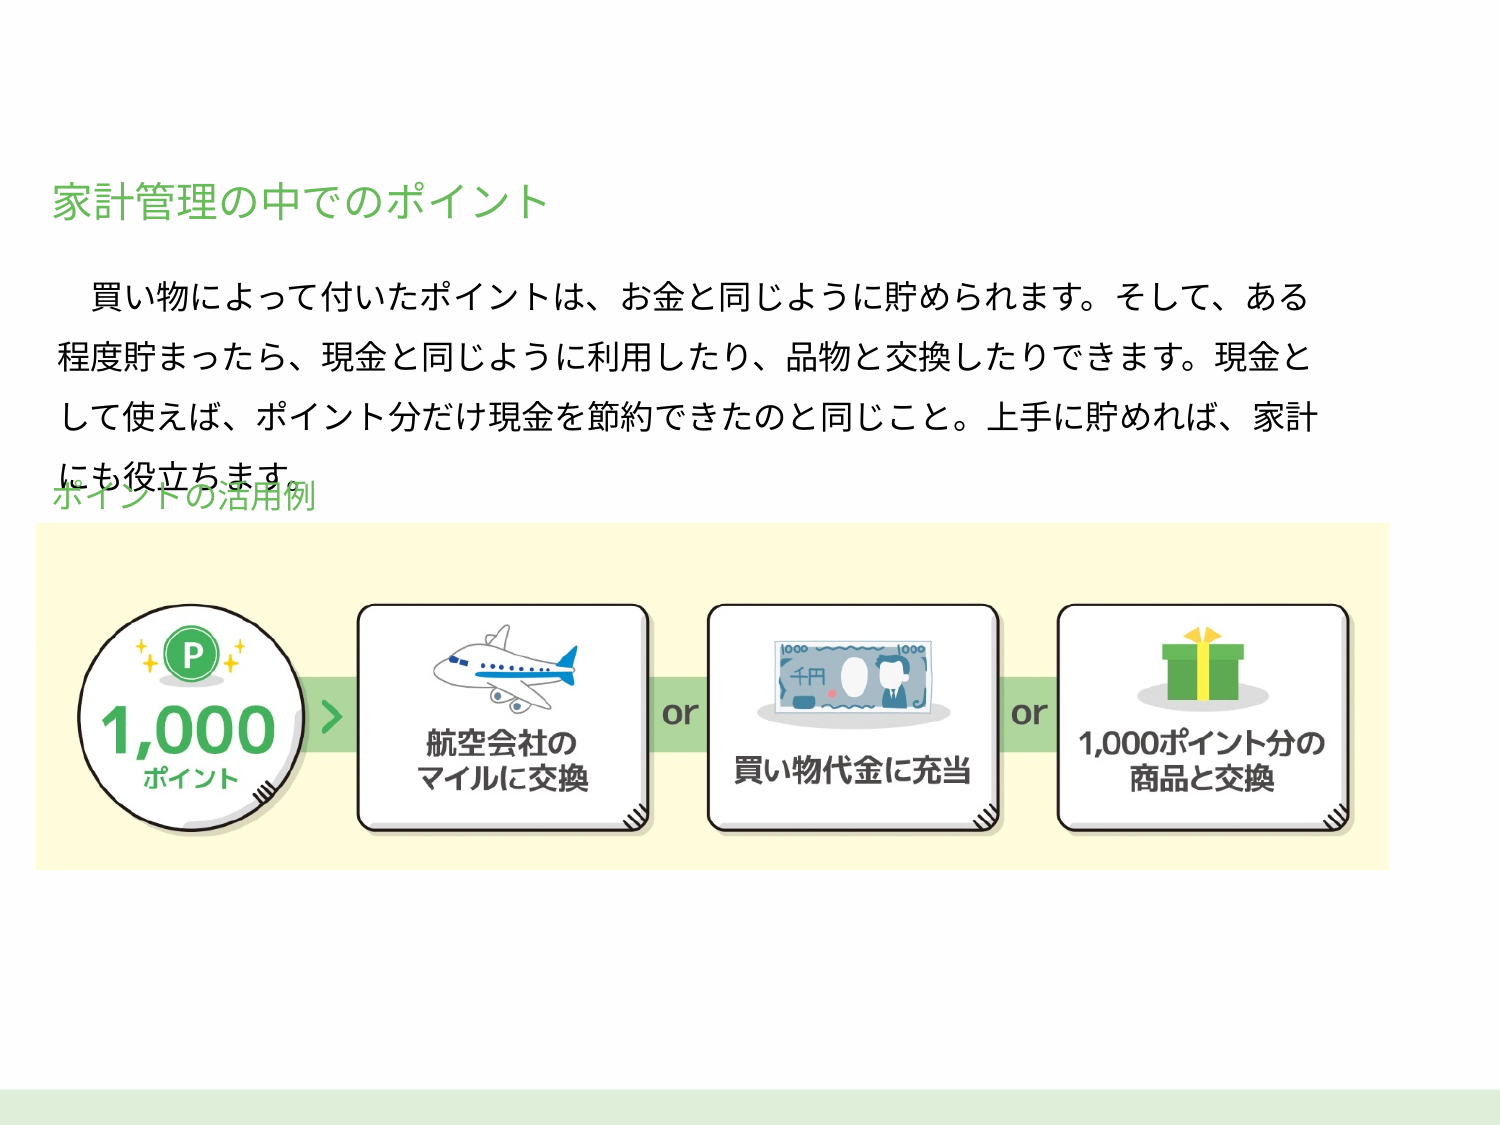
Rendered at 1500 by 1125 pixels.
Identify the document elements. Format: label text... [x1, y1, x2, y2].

text_box 買い物によって付いたポイントは、お金と同じように貯められます。そして、ある程度貯まったら、現金と同じように利用したり、品物と交換したりできます。現金として使えば、ポイント分だけ現金を節約できたのと同じこと。上手に貯めれば、家計にも役立ちます。 [36, 248, 1342, 504]
text_box 家計管理の中でのポイント [36, 168, 750, 234]
text_box ポイントの活用例 [36, 467, 750, 523]
picture [0, 0, 1500, 1125]
